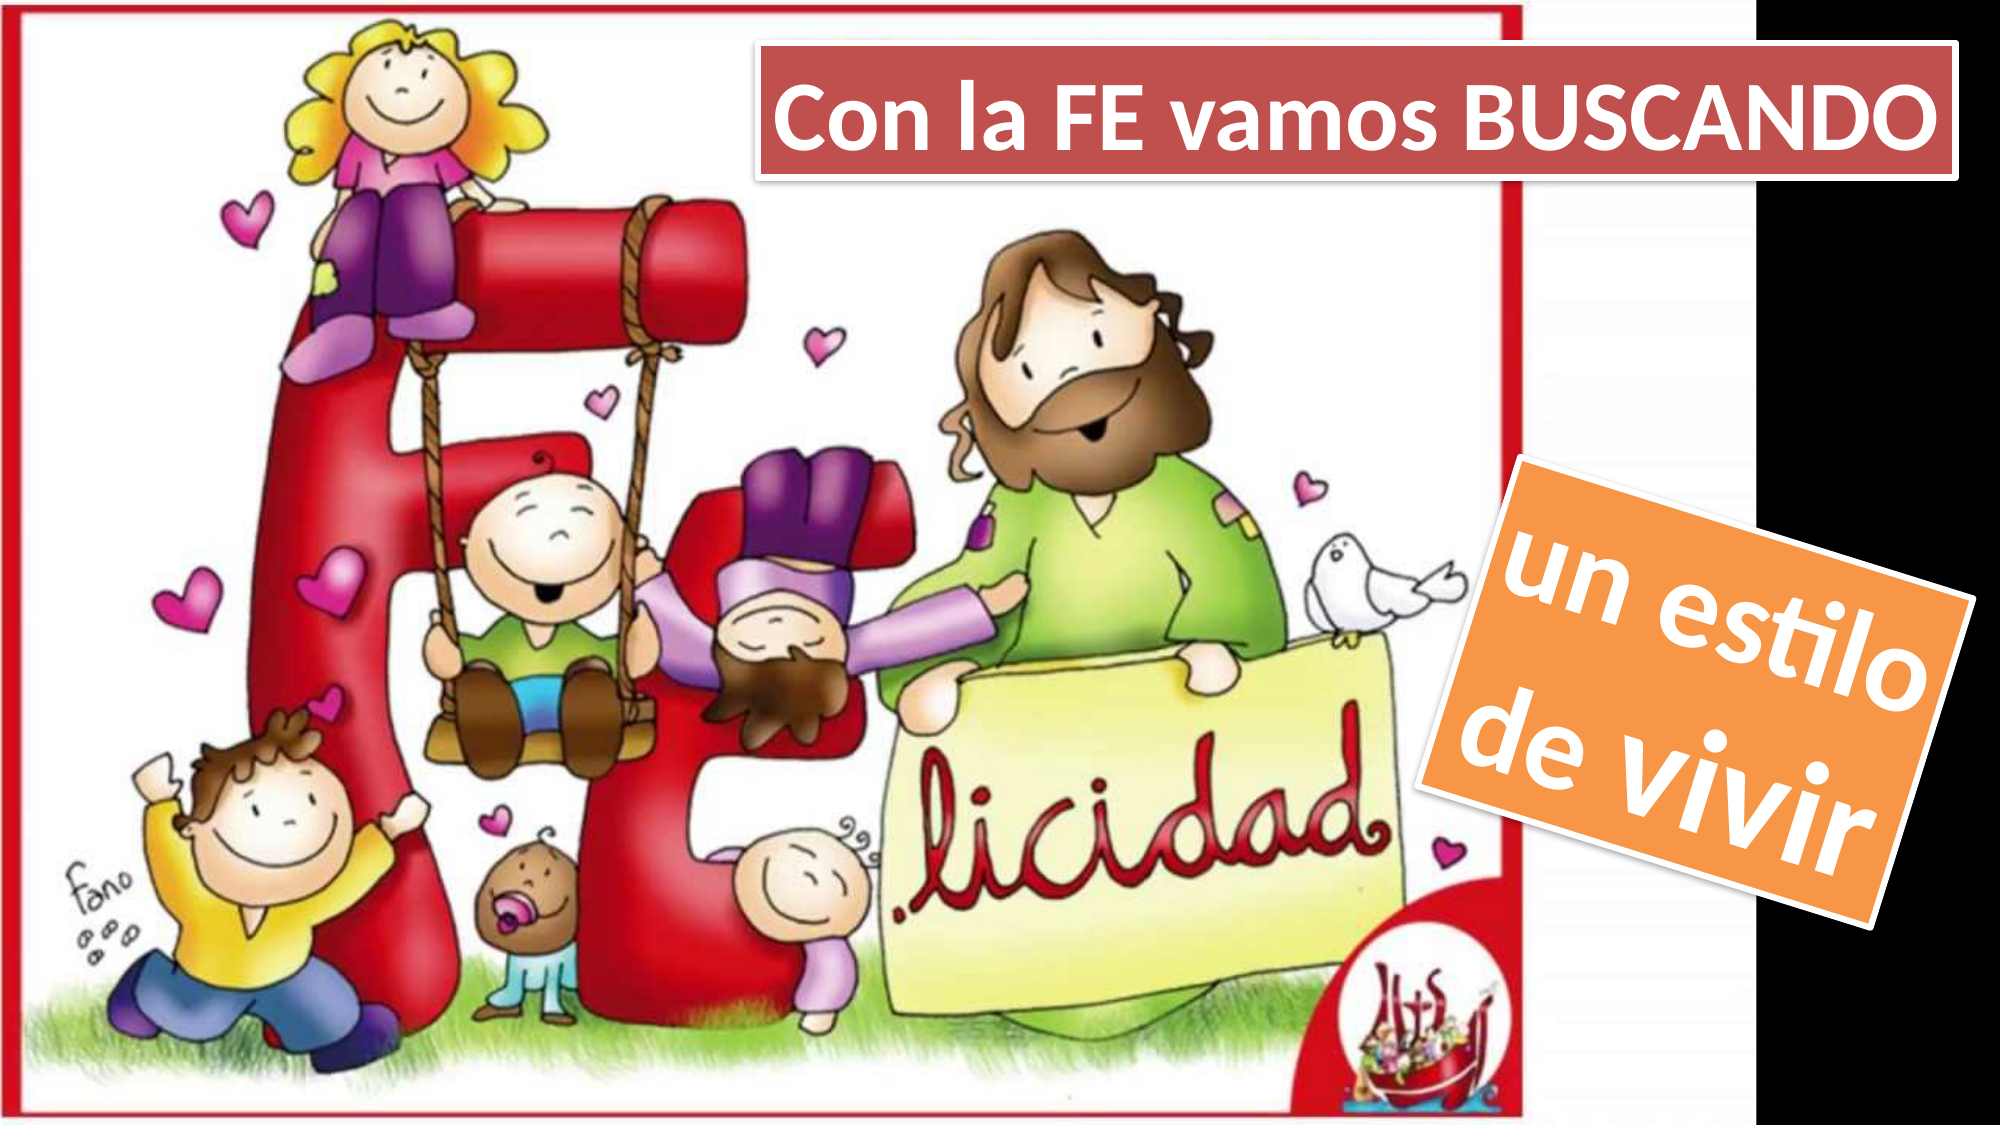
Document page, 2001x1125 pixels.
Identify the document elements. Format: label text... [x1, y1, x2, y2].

text_box un estilo de vivir [1760, 528, 1977, 931]
text_box Con la FE vamos BUSCANDO [1760, 40, 1959, 181]
picture [0, 0, 1757, 1125]
